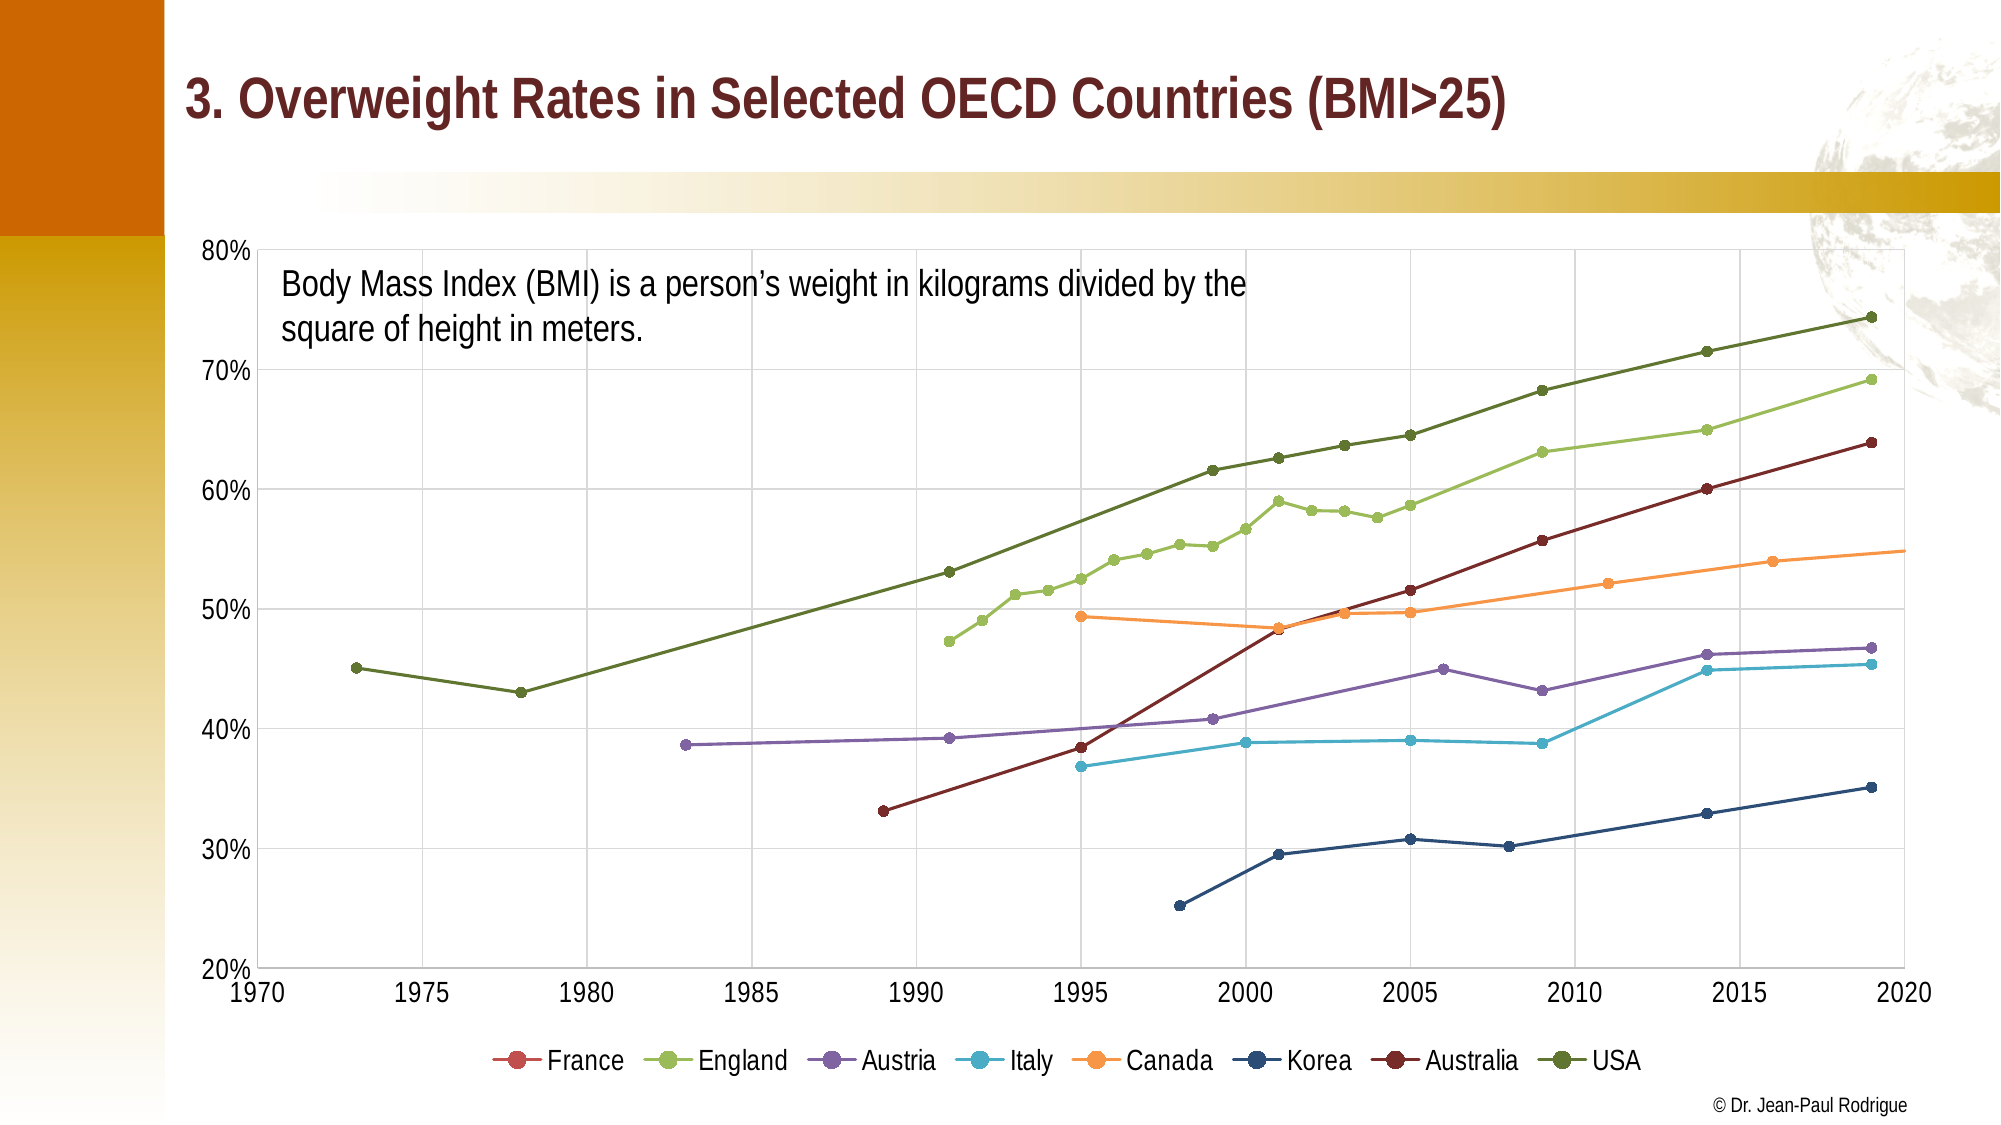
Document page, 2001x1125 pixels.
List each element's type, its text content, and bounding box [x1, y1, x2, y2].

title 3. Overweight Rates in Selected OECD Countries (BMI>25) [170, 16, 1967, 173]
chart [165, 214, 1970, 1084]
